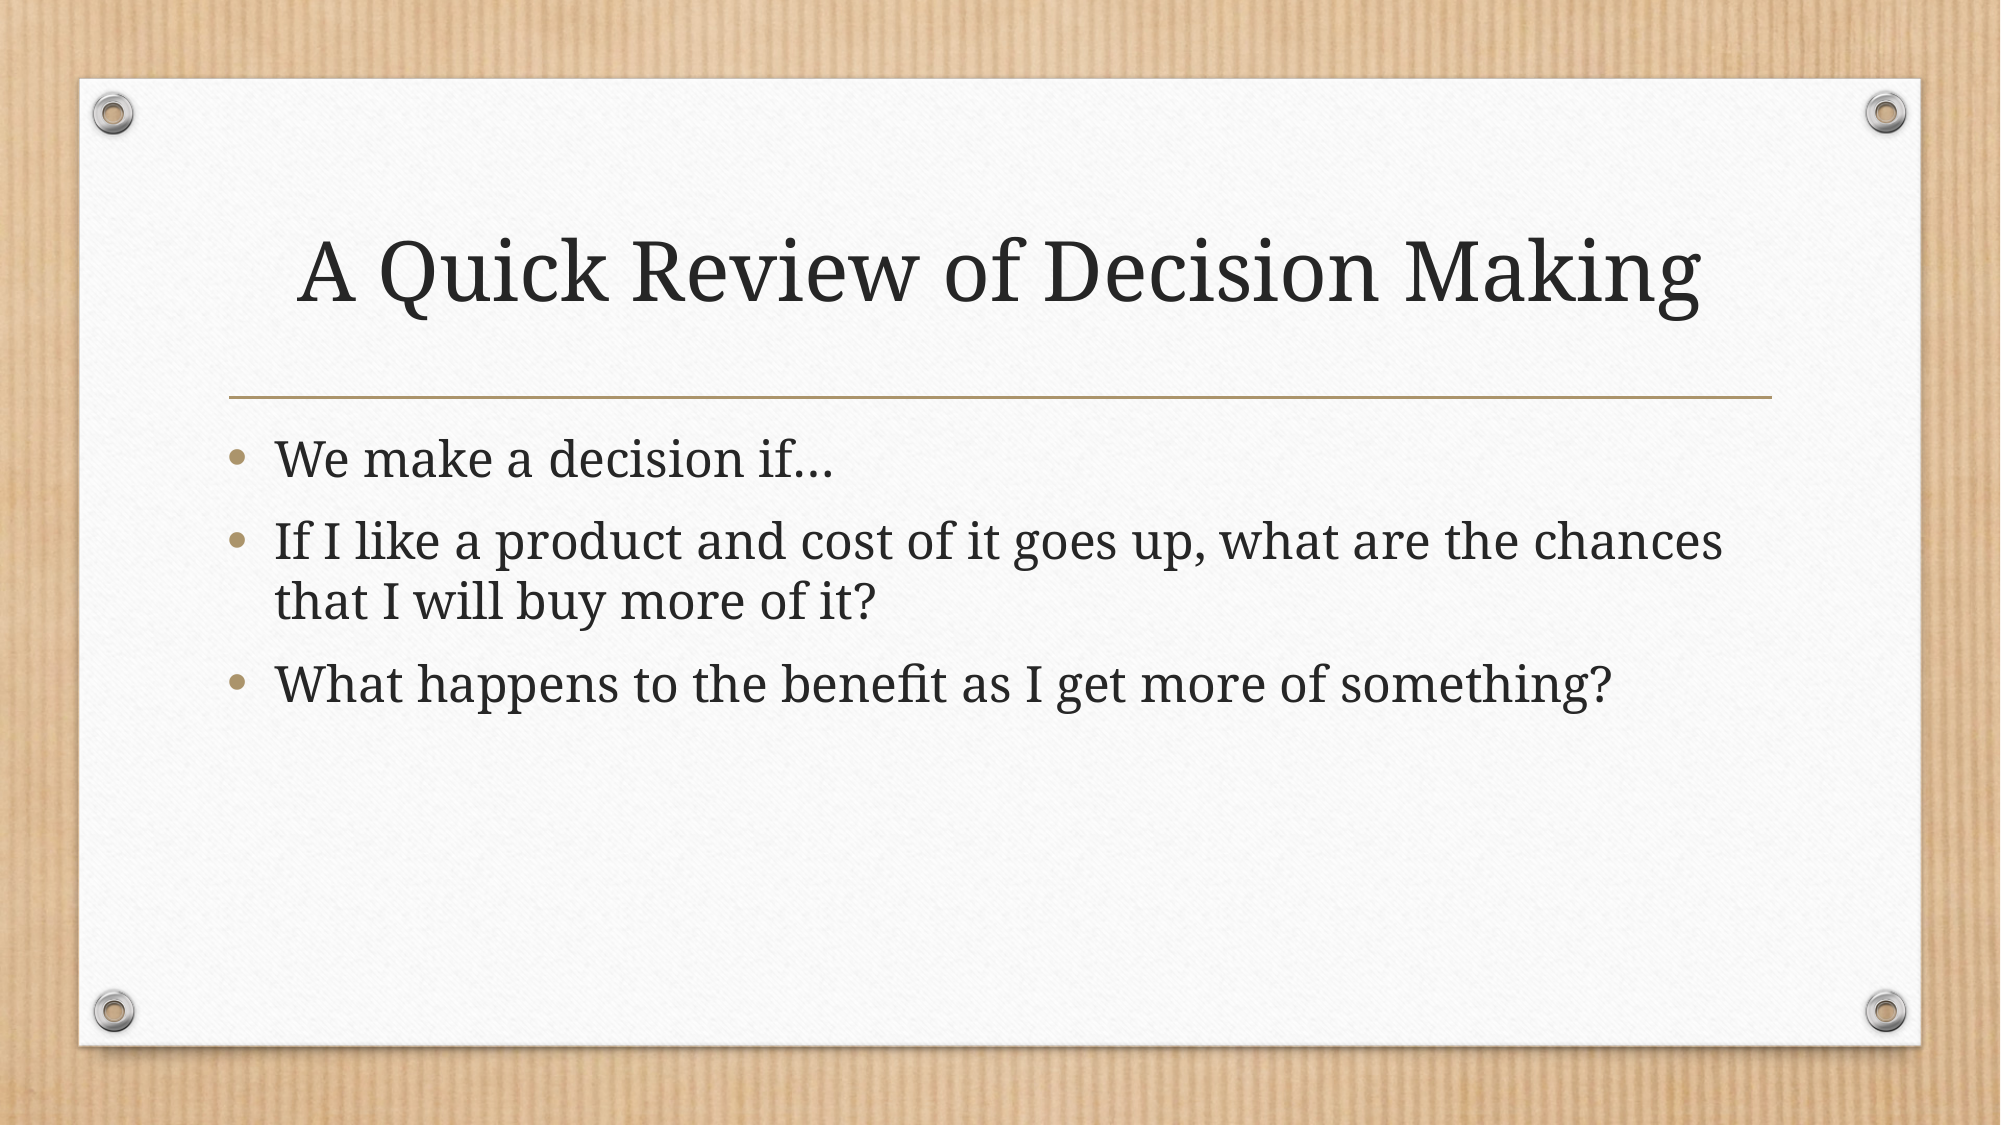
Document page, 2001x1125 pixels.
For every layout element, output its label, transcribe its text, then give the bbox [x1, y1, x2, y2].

list We make a decision if… If I like a product and cost of it goes up, what are the chances that I will buy more of it? What happens to the benefit as I get more of something? [212, 419, 1788, 964]
picture [0, 0, 2001, 1125]
title A Quick Review of Decision Making [212, 161, 1788, 375]
